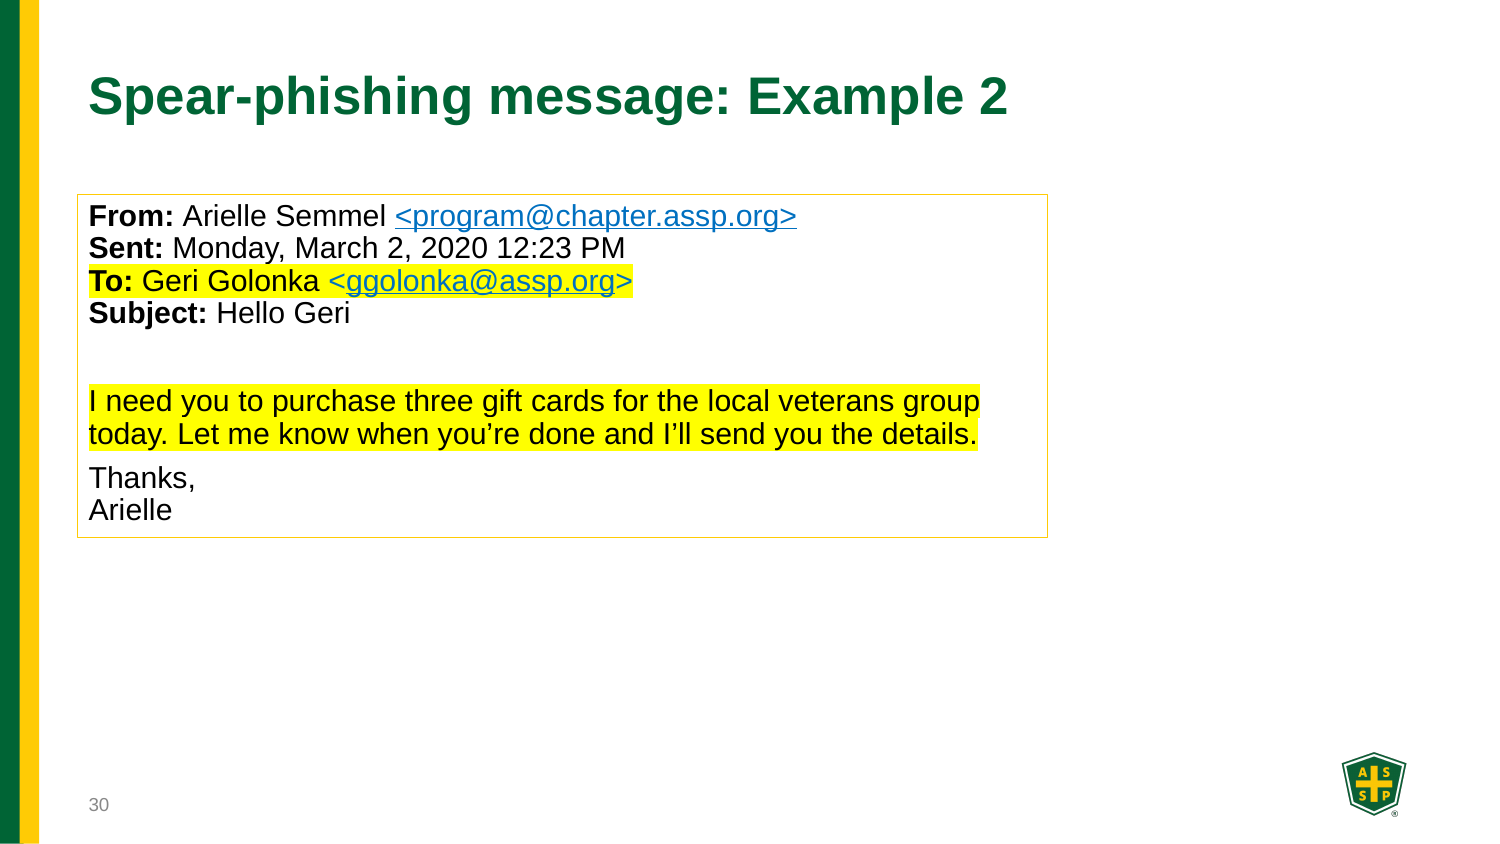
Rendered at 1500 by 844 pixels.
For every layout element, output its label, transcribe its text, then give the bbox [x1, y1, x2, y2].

title Spear-phishing message: Example 2 [77, 36, 1048, 160]
picture [1312, 727, 1436, 840]
slide_number 30 [77, 786, 331, 821]
list From: Arielle Semmel <program@chapter.assp.org> Sent: Monday, March 2, 2020 12:23 PM​ To: Geri Golonka <ggolonka@assp.org>​ Subject: Hello Geri ​ I need you to purchase three gift cards for the local veterans group today. Let me know when you’re done and I’ll send you the details. Thanks,​ Arielle​ [77, 194, 1048, 538]
